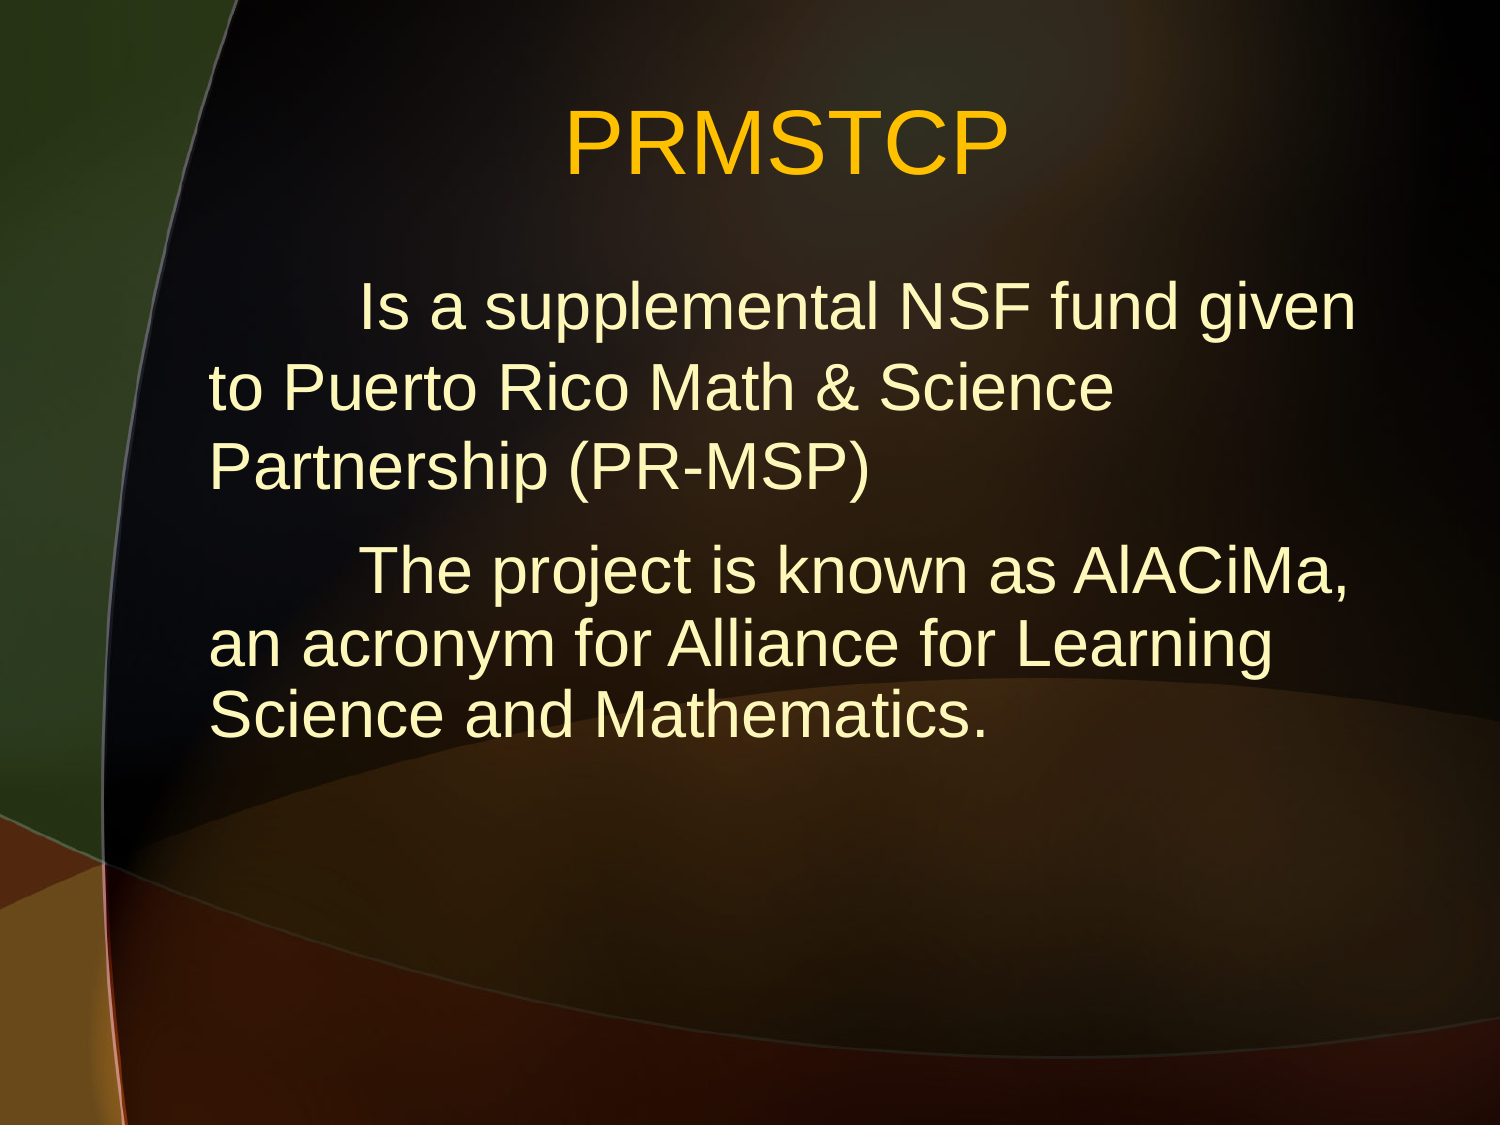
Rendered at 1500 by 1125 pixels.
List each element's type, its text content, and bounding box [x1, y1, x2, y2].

picture [0, 0, 1500, 1125]
list Is a supplemental NSF fund given to Puerto Rico Math & Science Partnership (PR-MSP) The project is known as AlACiMa, an acronym for Alliance for Learning Science and Mathematics. [137, 162, 1401, 1088]
title PRMSTCP [74, 37, 1500, 238]
